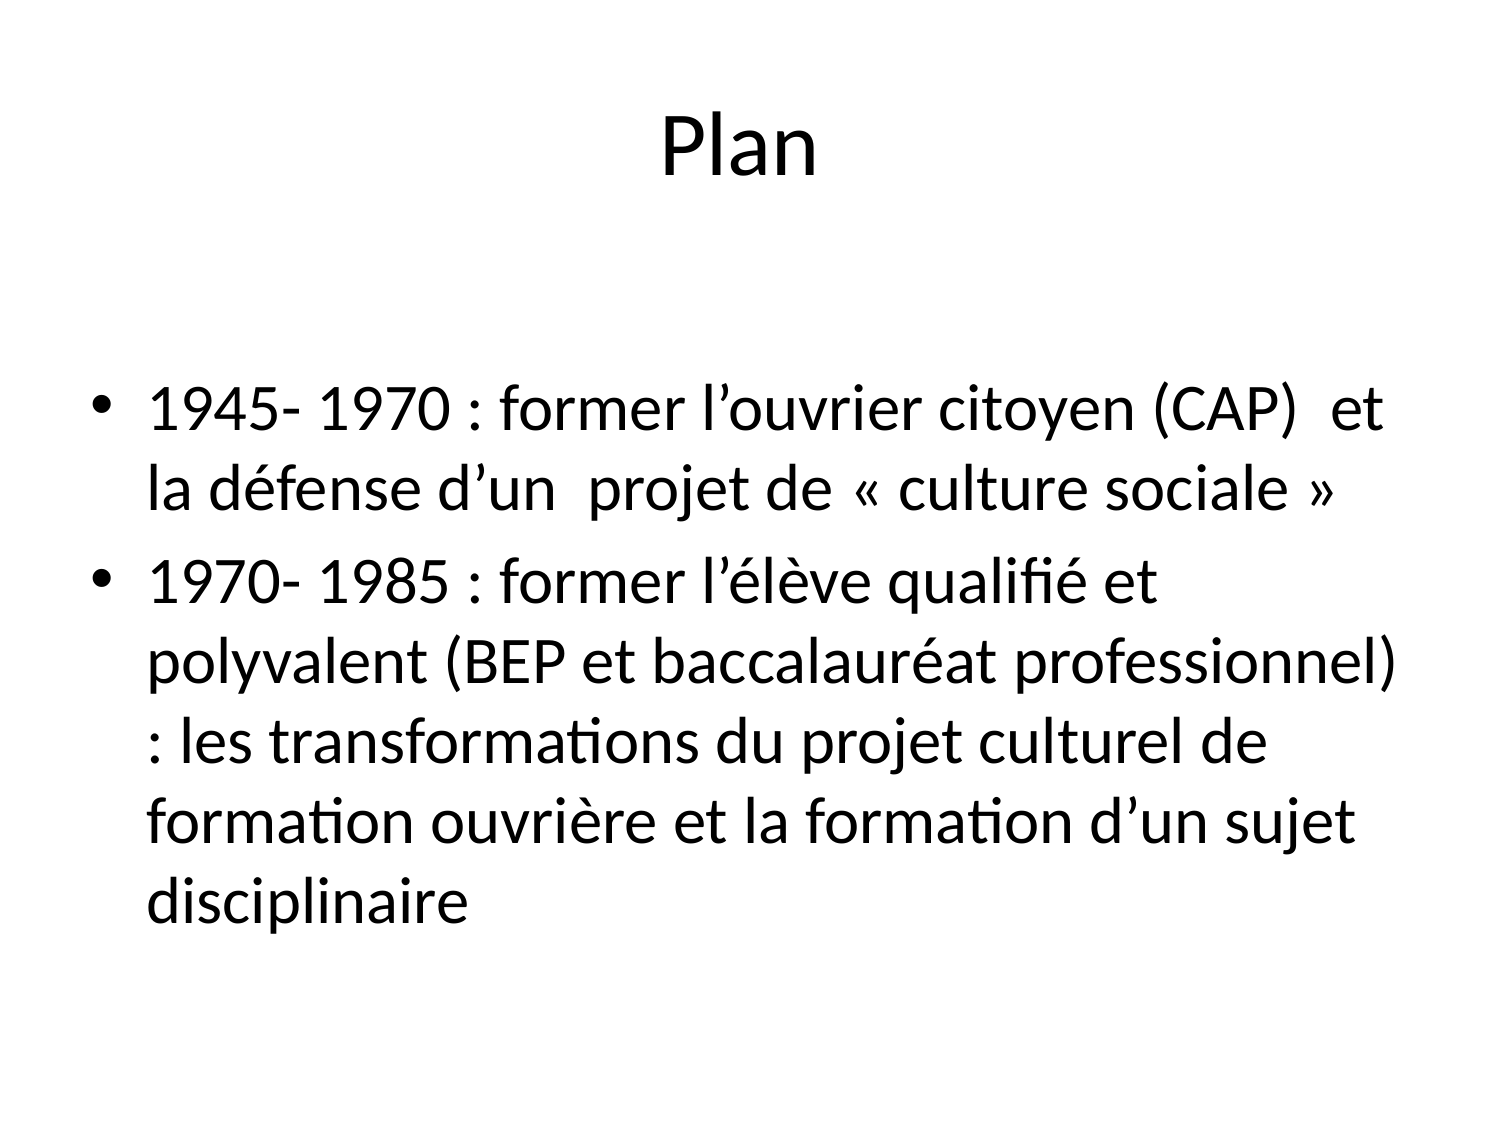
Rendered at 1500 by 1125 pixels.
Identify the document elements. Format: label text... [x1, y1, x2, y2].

title Plan [75, 45, 1425, 233]
list 1945- 1970 : former l’ouvrier citoyen (CAP) et la défense d’un projet de « culture sociale » 1970- 1985 : former l’élève qualifié et polyvalent (BEP et baccalauréat professionnel) : les transformations du projet culturel de formation ouvrière et la formation d’un sujet disciplinaire [75, 262, 1425, 1005]
